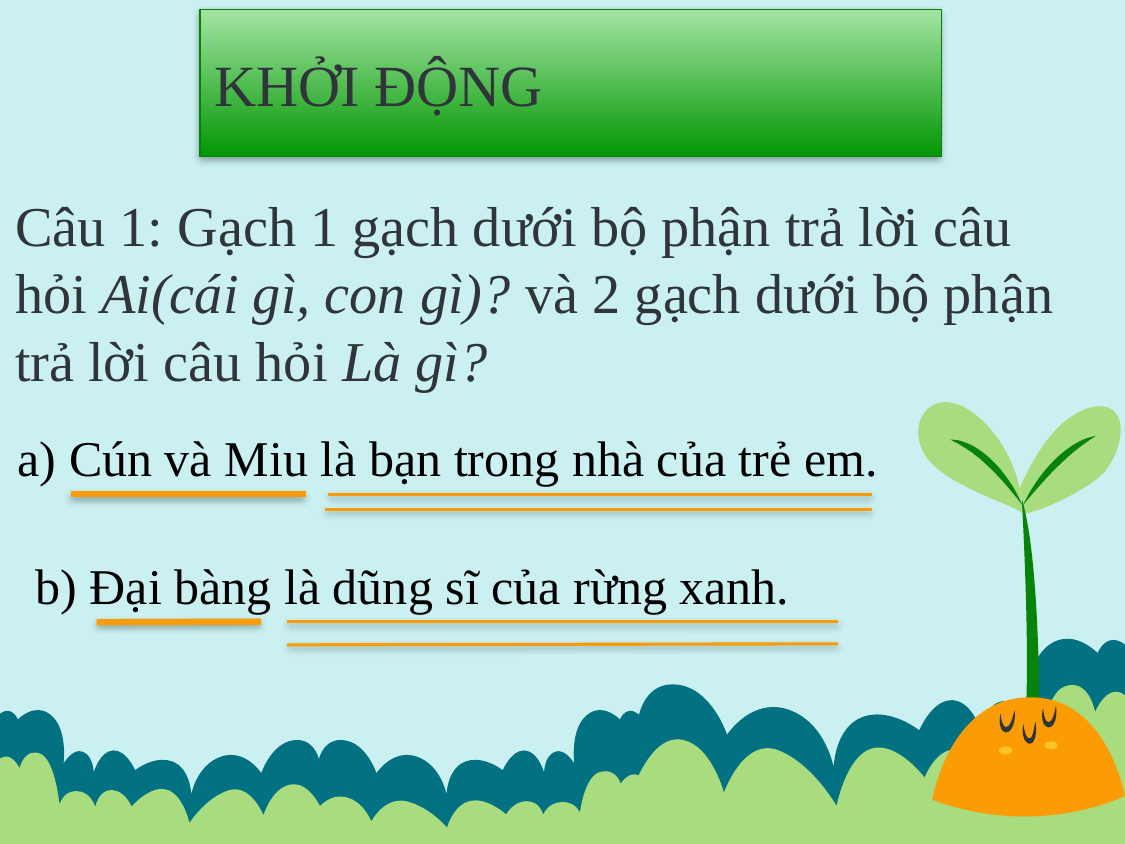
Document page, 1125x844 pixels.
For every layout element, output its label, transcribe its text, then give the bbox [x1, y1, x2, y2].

text_box Câu 1: Gạch 1 gạch dưới bộ phận trả lời câu hỏi Ai(cái gì, con gì)? và 2 gạch dưới bộ phận trả lời câu hỏi Là gì? [0, 182, 1107, 400]
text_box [909, 401, 1125, 817]
title KHỞI ĐỘNG [199, 9, 942, 157]
text_box a) Cún và Miu là bạn trong nhà của trẻ em. [2, 419, 904, 495]
text_box b) Đại bàng là dũng sĩ của rừng xanh. [20, 546, 904, 622]
